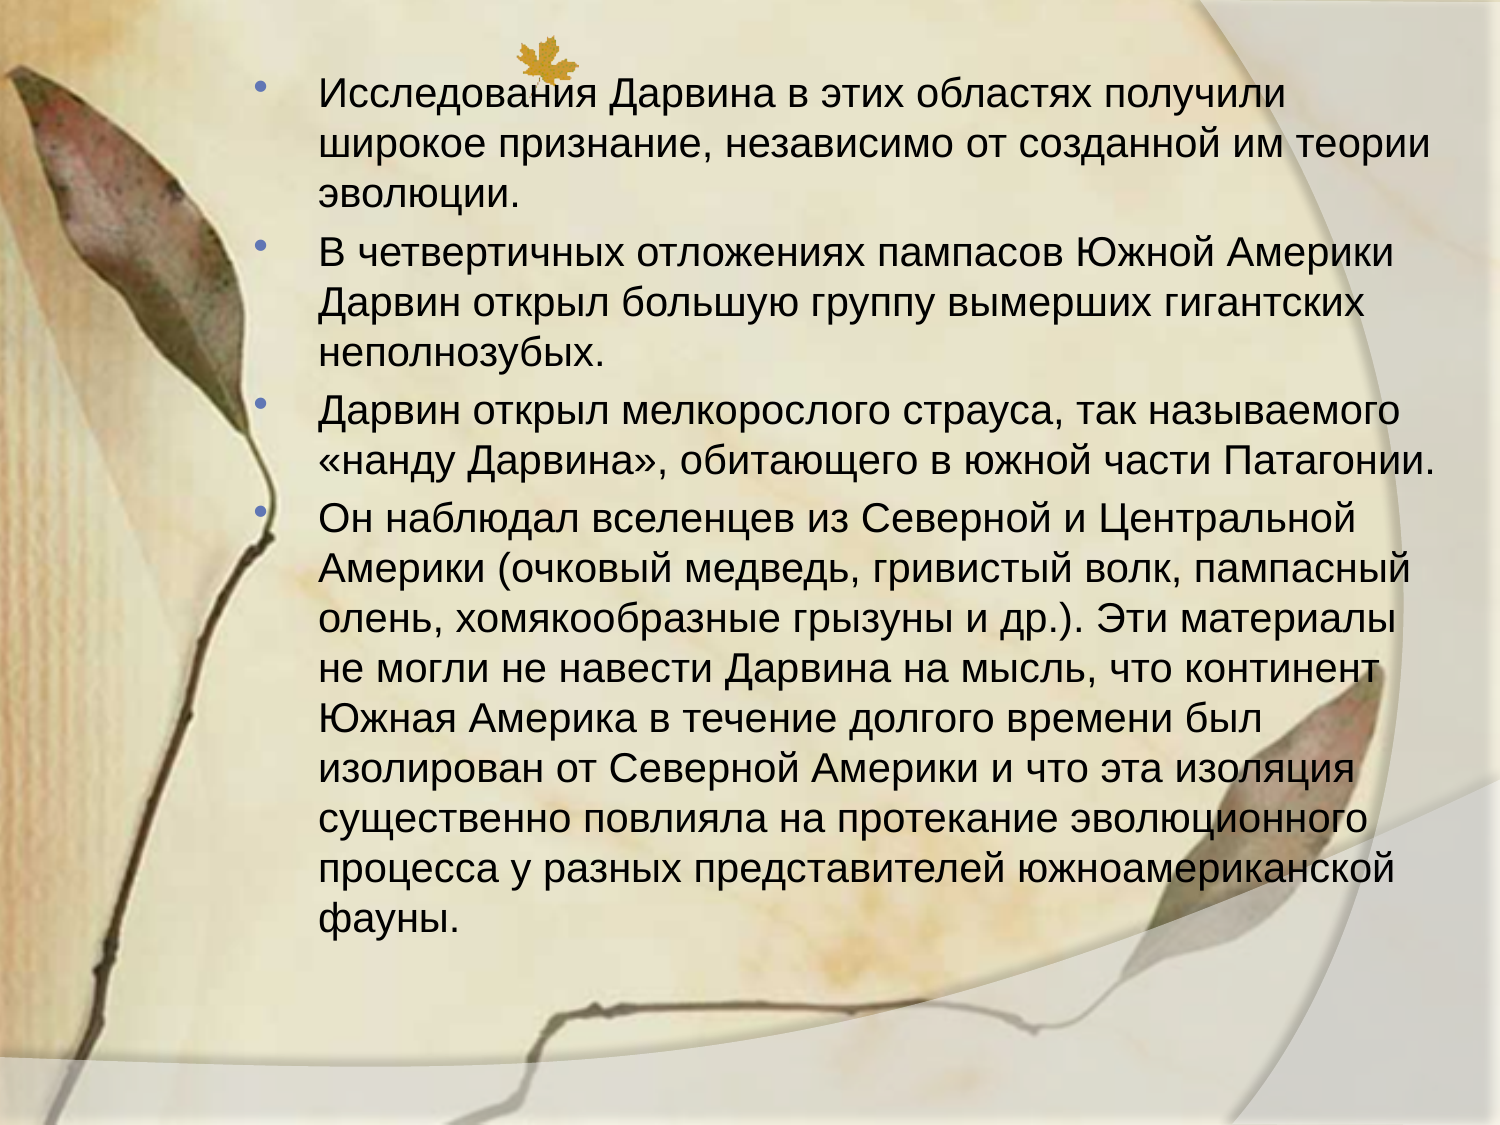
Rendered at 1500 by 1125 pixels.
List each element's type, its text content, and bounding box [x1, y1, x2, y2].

picture [0, 0, 1238, 1066]
picture [515, 34, 579, 98]
list Исследования Дарвина в этих областях получили широкое признание, независимо от созданной им теории эволюции. В четвертичных отложениях пампасов Южной Америки Дарвин открыл большую группу вымерших гигантских неполнозубых. Дарвин открыл мелкорослого страуса, так называемого «нанду Дарвина», обитающего в южной части Патагонии. Он наблюдал вселенцев из Северной и Центральной Америки (очковый медведь, гривистый волк, пампасный олень, хомякообразные грызуны и др.). Эти материалы не могли не навести Дарвина на мысль, что континент Южная Америка в течение долгого времени был изолирован от Северной Америки и что эта изоляция существенно повлияла на протекание эволюционного процесса у разных представителей южноамериканской фауны. [234, 58, 1460, 1020]
